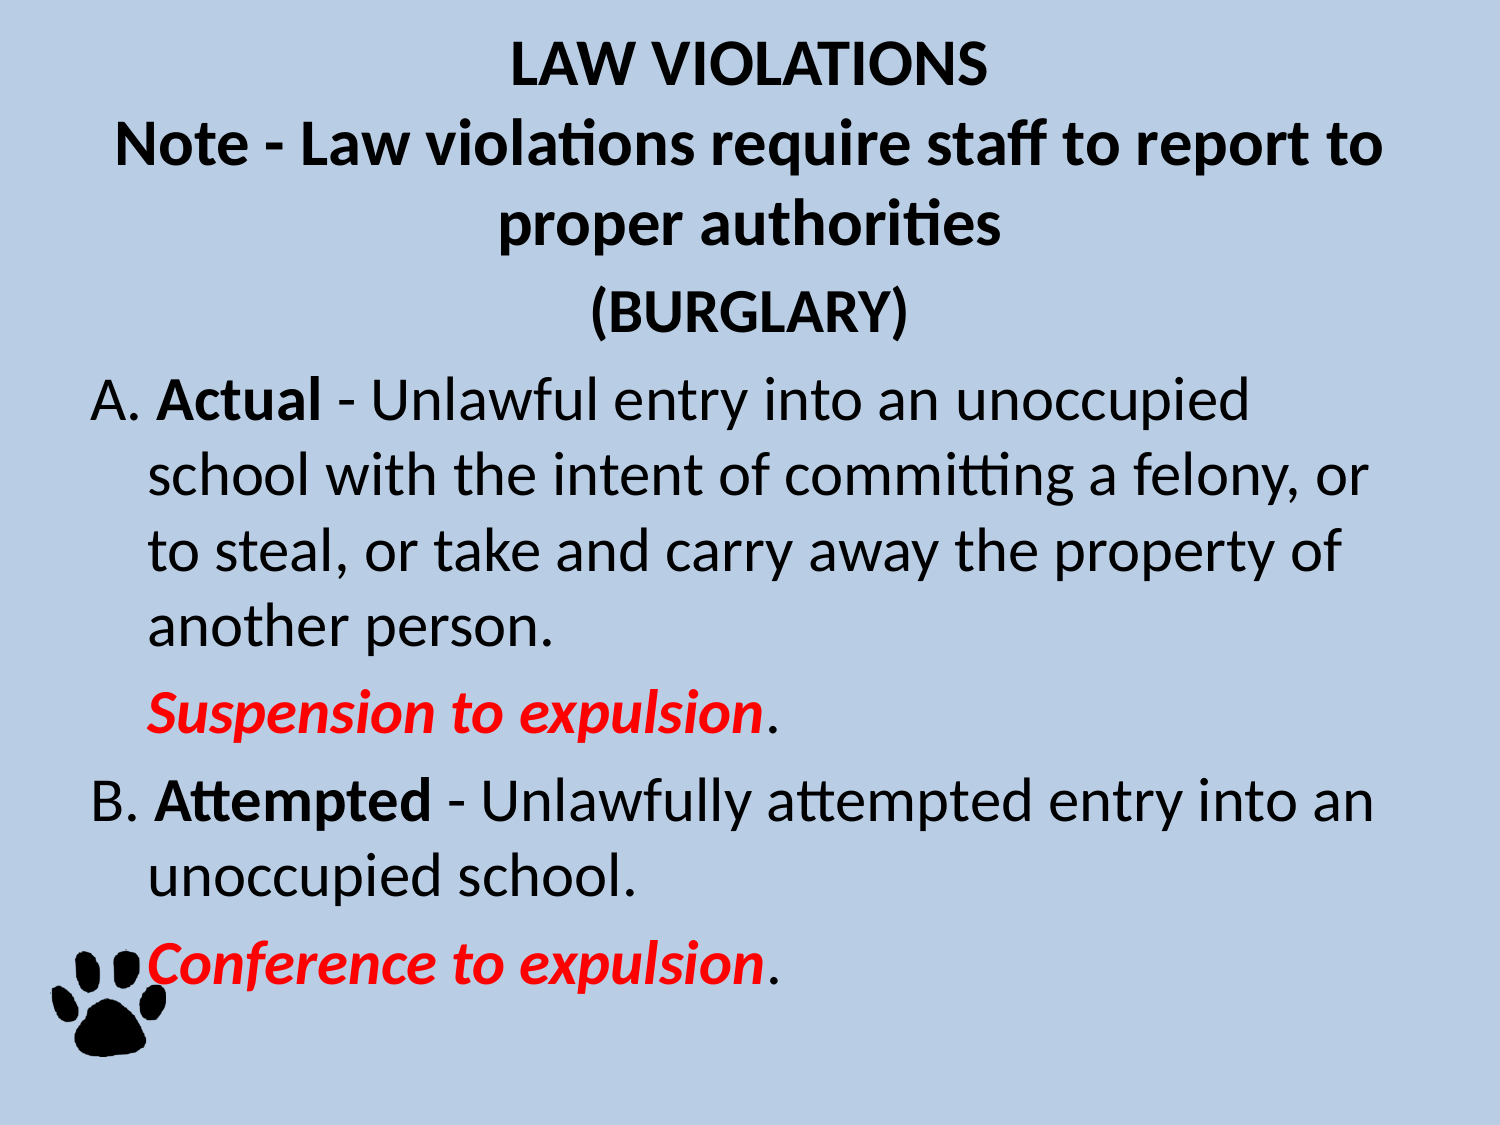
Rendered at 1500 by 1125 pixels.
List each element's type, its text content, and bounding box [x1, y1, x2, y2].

title LAW VIOLATIONS Note - Law violations require staff to report to proper authorities [75, 45, 1425, 233]
list (BURGLARY) A. Actual - Unlawful entry into an unoccupied school with the intent of committing a felony, or to steal, or take and carry away the property of another person. Suspension to expulsion. B. Attempted - Unlawfully attempted entry into an unoccupied school. Conference to expulsion. [75, 262, 1425, 1005]
picture [49, 949, 166, 1057]
